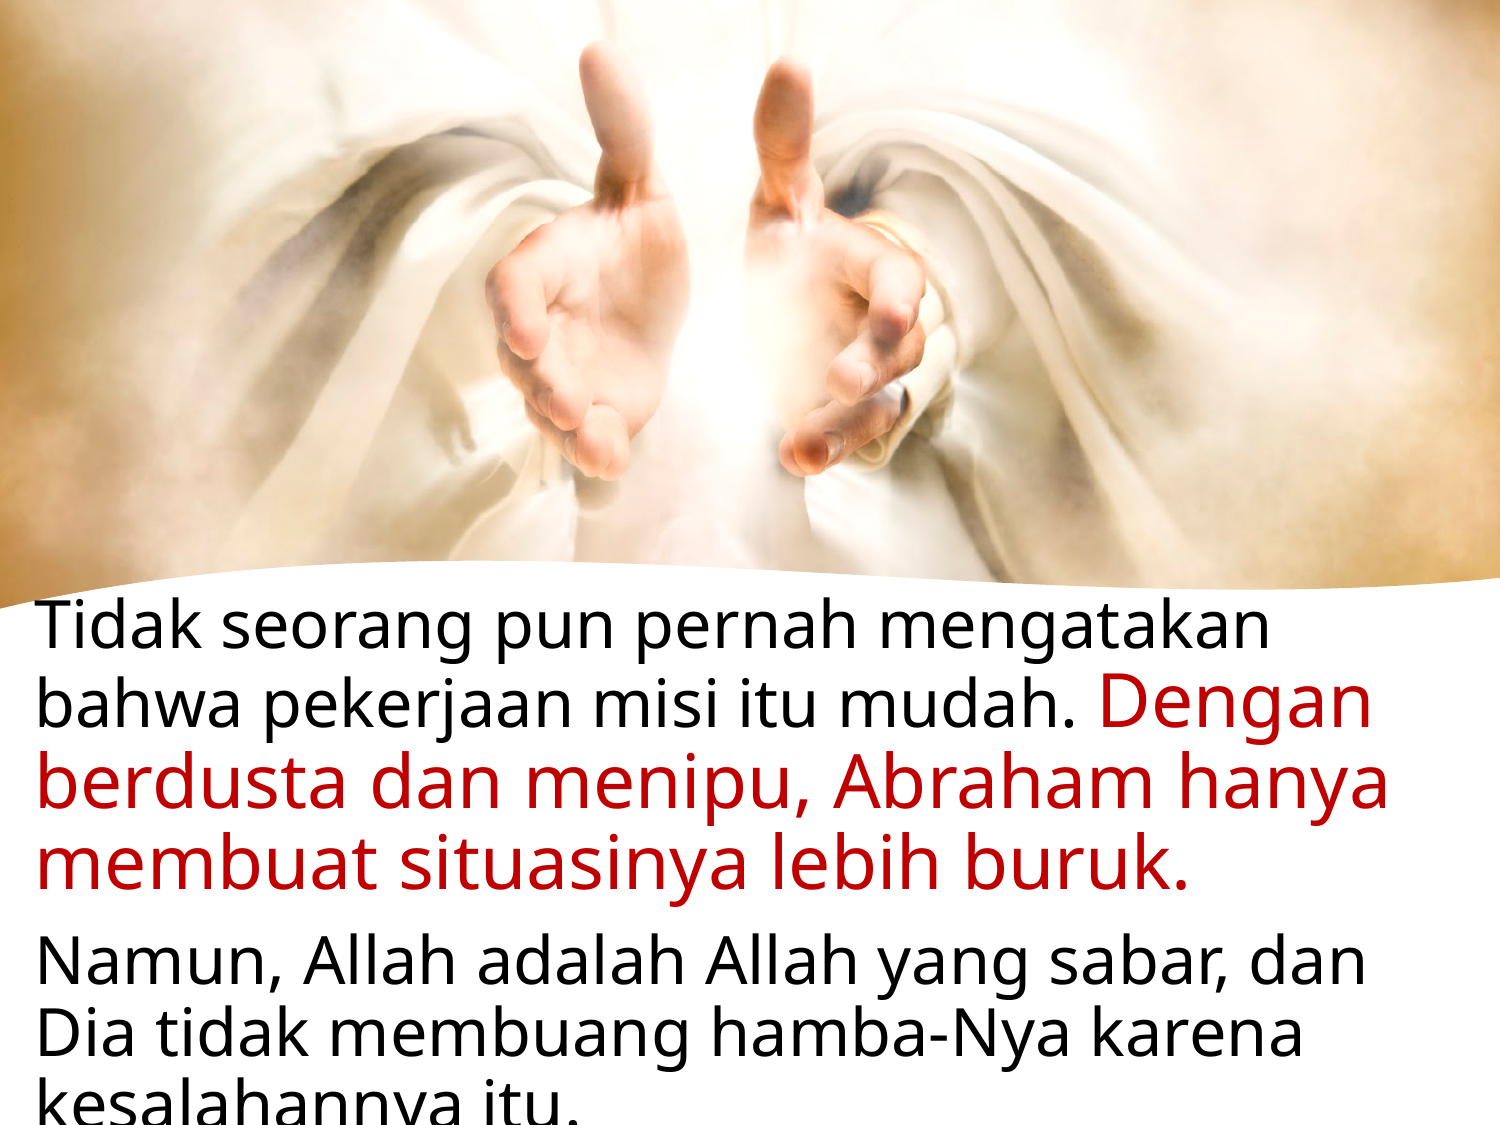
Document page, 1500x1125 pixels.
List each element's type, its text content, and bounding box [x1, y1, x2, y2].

picture [0, 0, 1500, 609]
list Tidak seorang pun pernah mengatakan bahwa pekerjaan misi itu mudah. Dengan berdusta dan menipu, Abraham hanya membuat situasinya lebih buruk. Namun, Allah adalah Allah yang sabar, dan Dia tidak membuang hamba-Nya karena kesalahannya itu. [19, 665, 1500, 1068]
